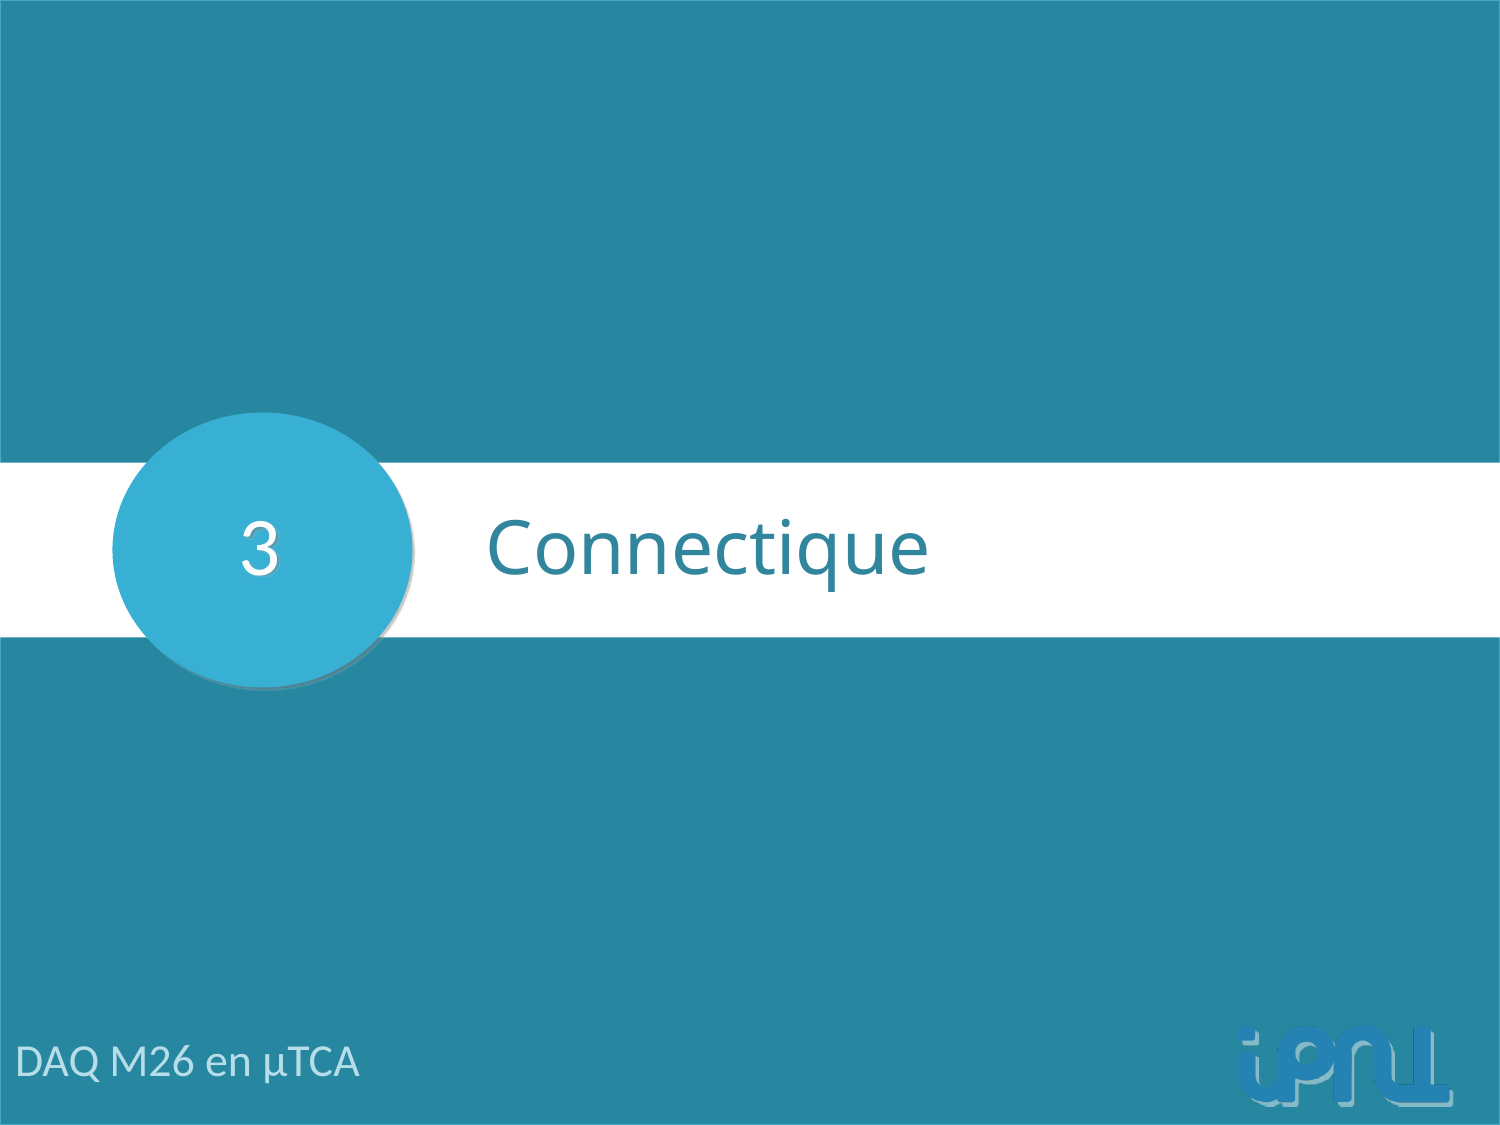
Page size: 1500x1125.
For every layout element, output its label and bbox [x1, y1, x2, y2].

text_box [0, 0, 1500, 1125]
